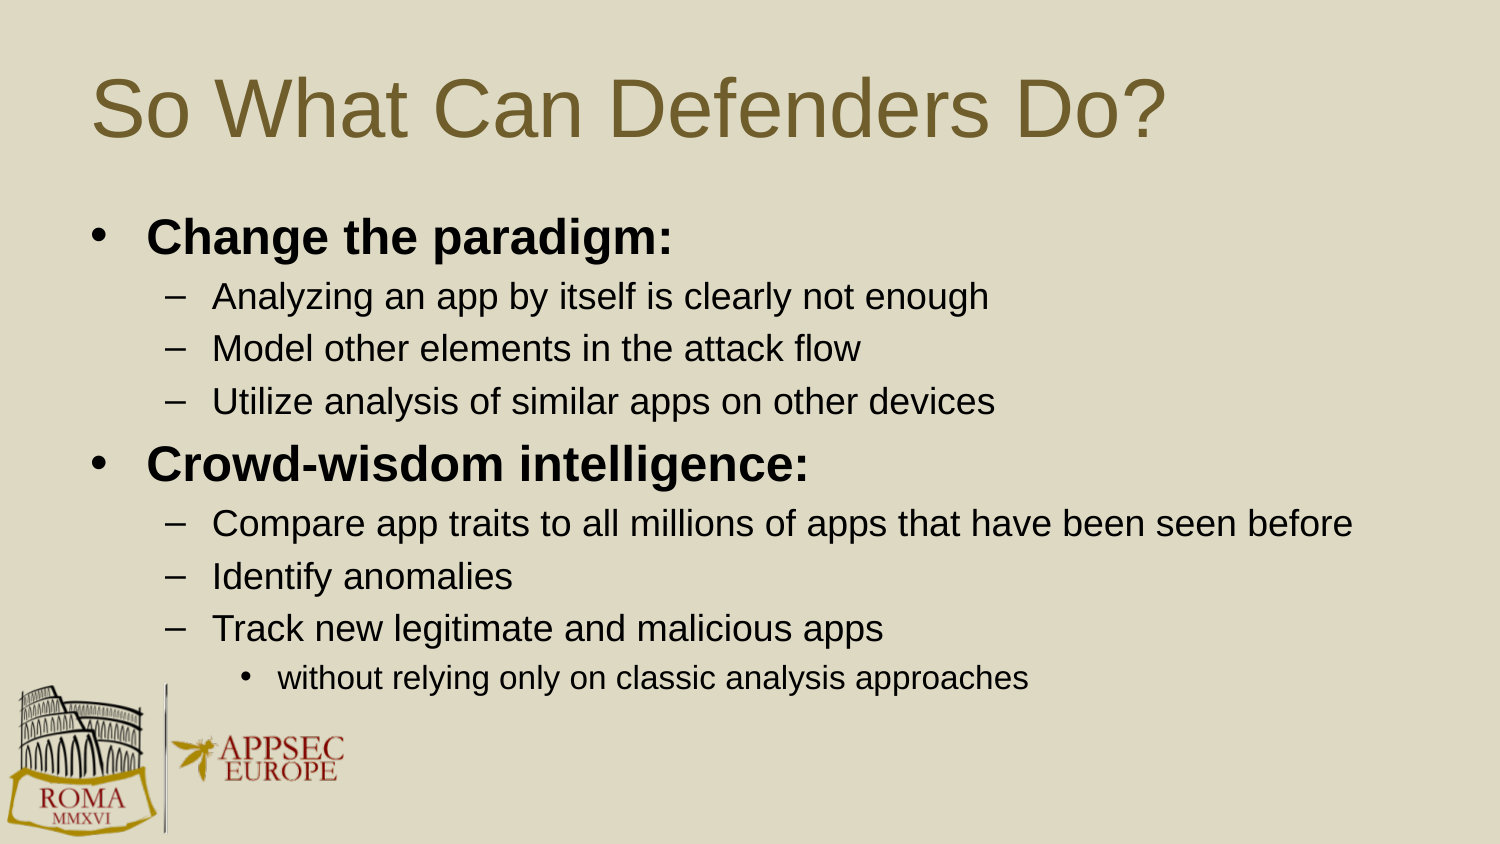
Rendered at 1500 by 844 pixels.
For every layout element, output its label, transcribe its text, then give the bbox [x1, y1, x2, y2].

title So What Can Defenders Do? [75, 33, 1425, 175]
picture [0, 621, 370, 844]
list Change the paradigm: Analyzing an app by itself is clearly not enough Model other elements in the attack flow Utilize analysis of similar apps on other devices Crowd-wisdom intelligence: Compare app traits to all millions of apps that have been seen before Identify anomalies Track new legitimate and malicious apps without relying only on classic analysis approaches [75, 196, 1467, 705]
